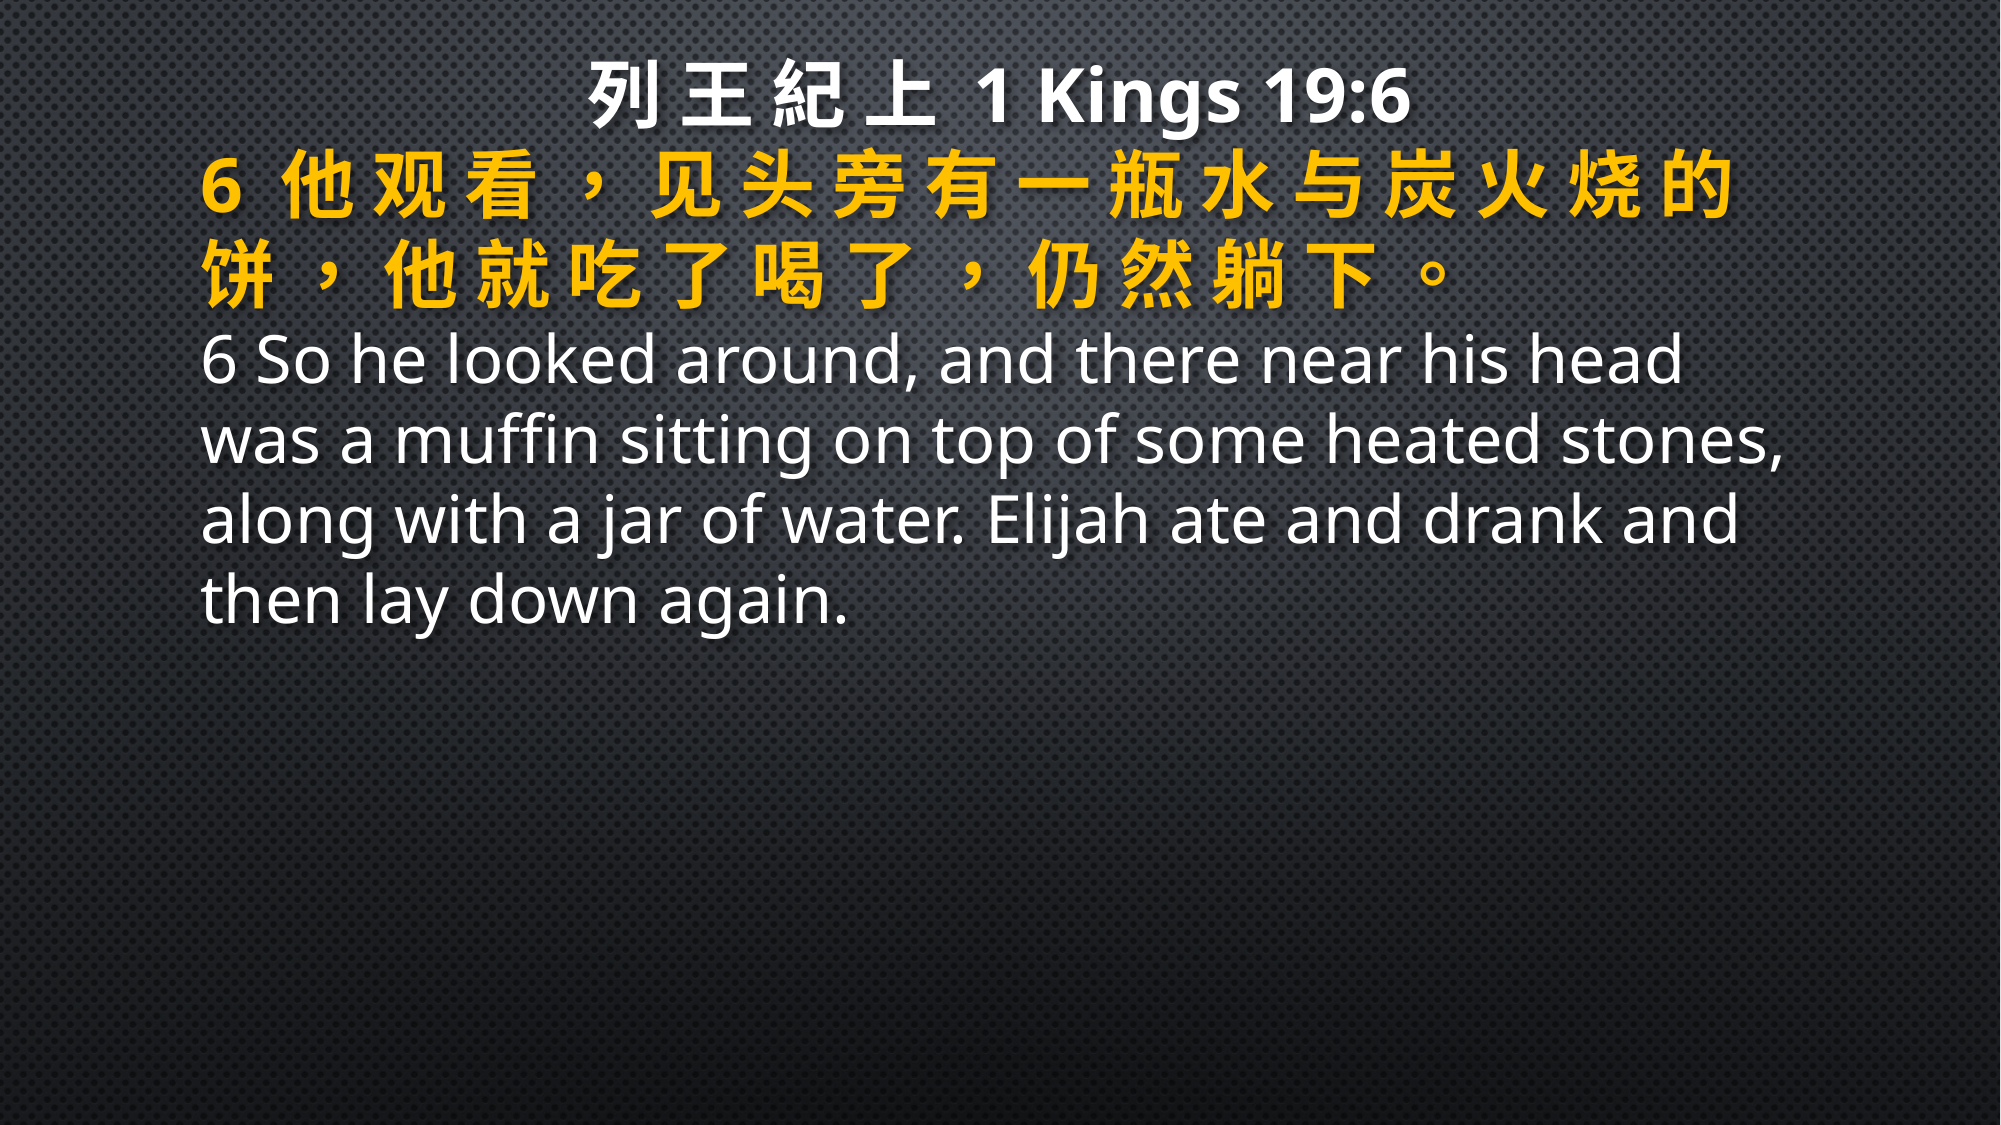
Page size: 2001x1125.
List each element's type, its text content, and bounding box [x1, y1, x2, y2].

text_box 列 王 紀 上 1 Kings 19:6 6 他 观 看 ， 见 头 旁 有 一 瓶 水 与 炭 火 烧 的 饼 ， 他 就 吃 了 喝 了 ， 仍 然 躺 下 。 6 So he looked around, and there near his head was a muffin sitting on top of some heated stones, along with a jar of water. Elijah ate and drank and then lay down again. [185, 39, 1815, 645]
